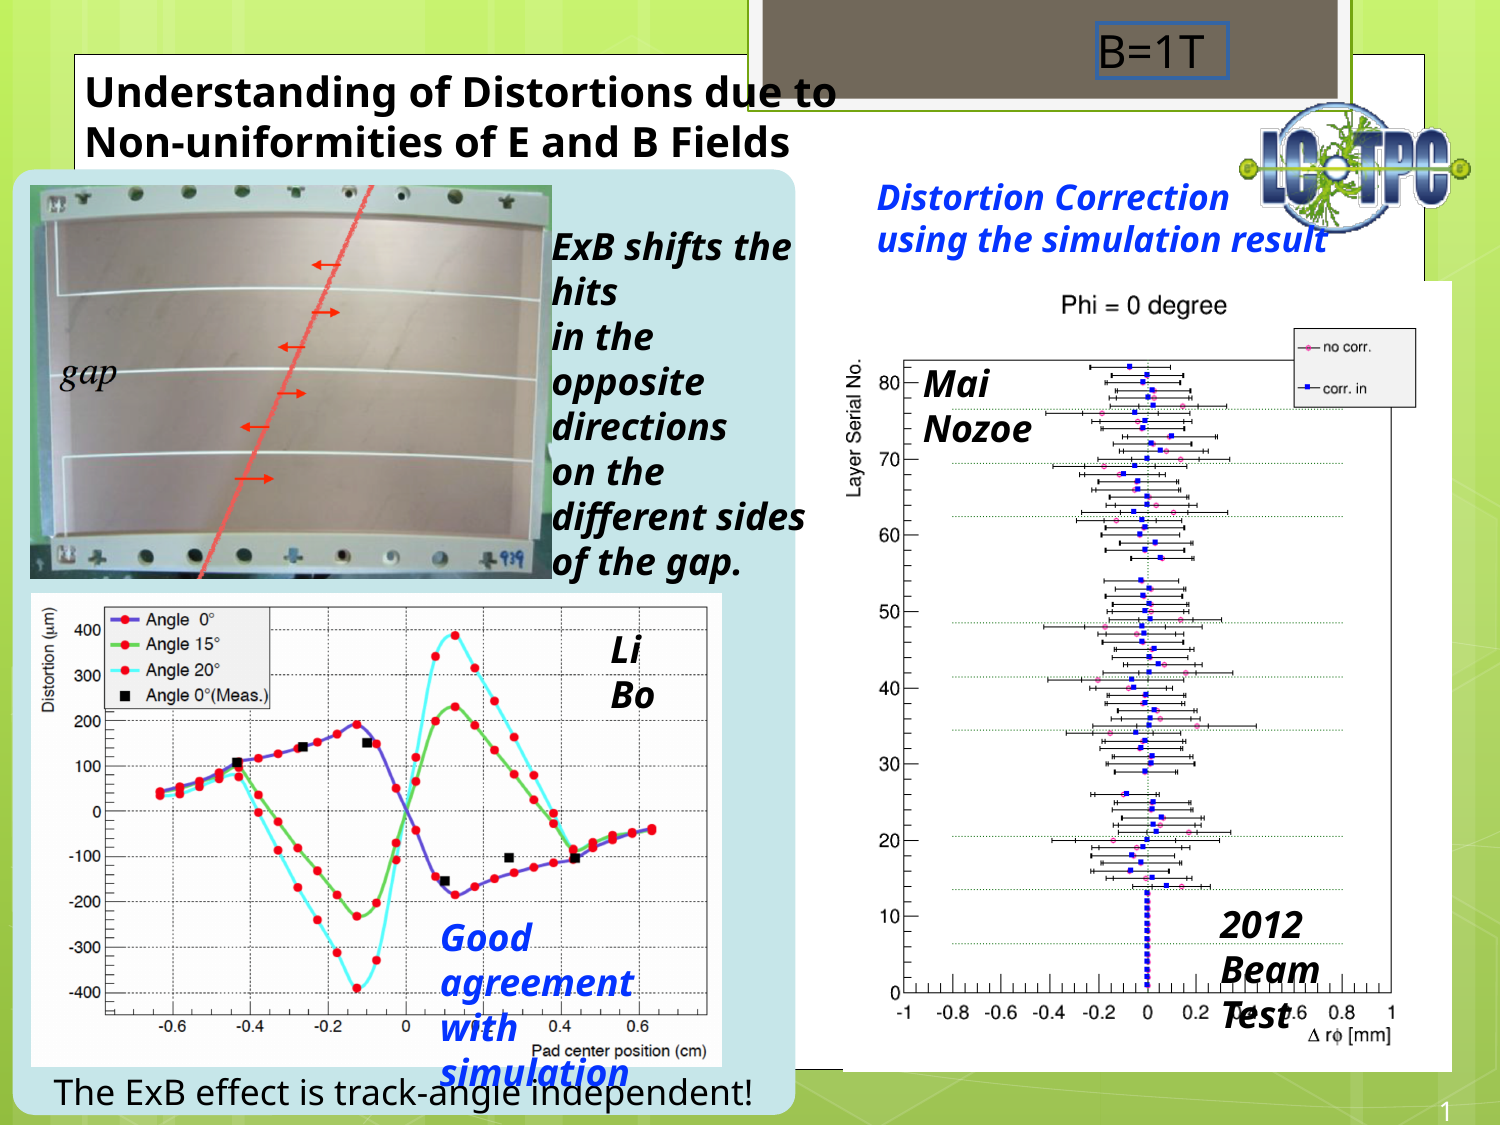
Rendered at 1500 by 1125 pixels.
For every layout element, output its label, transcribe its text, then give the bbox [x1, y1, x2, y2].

picture [1238, 101, 1471, 235]
text_box B=1T [1096, 22, 1228, 78]
text_box [12, 169, 796, 1116]
picture [843, 281, 1453, 1072]
text_box The ExB effect is track-angle independent! [47, 1063, 1449, 1119]
text_box ExB shifts the hits in the opposite directions on the different sides of the gap. [555, 222, 809, 583]
picture [30, 185, 552, 580]
text_box Good agreement with simulation [439, 1075, 698, 1095]
slide_number 16 [1438, 1077, 1454, 1125]
picture [30, 592, 722, 1067]
title Understanding of Distortions due to Non-uniformities of E and B Fields [84, 54, 845, 166]
text_box Distortion Correction using the simulation result [870, 168, 1425, 266]
